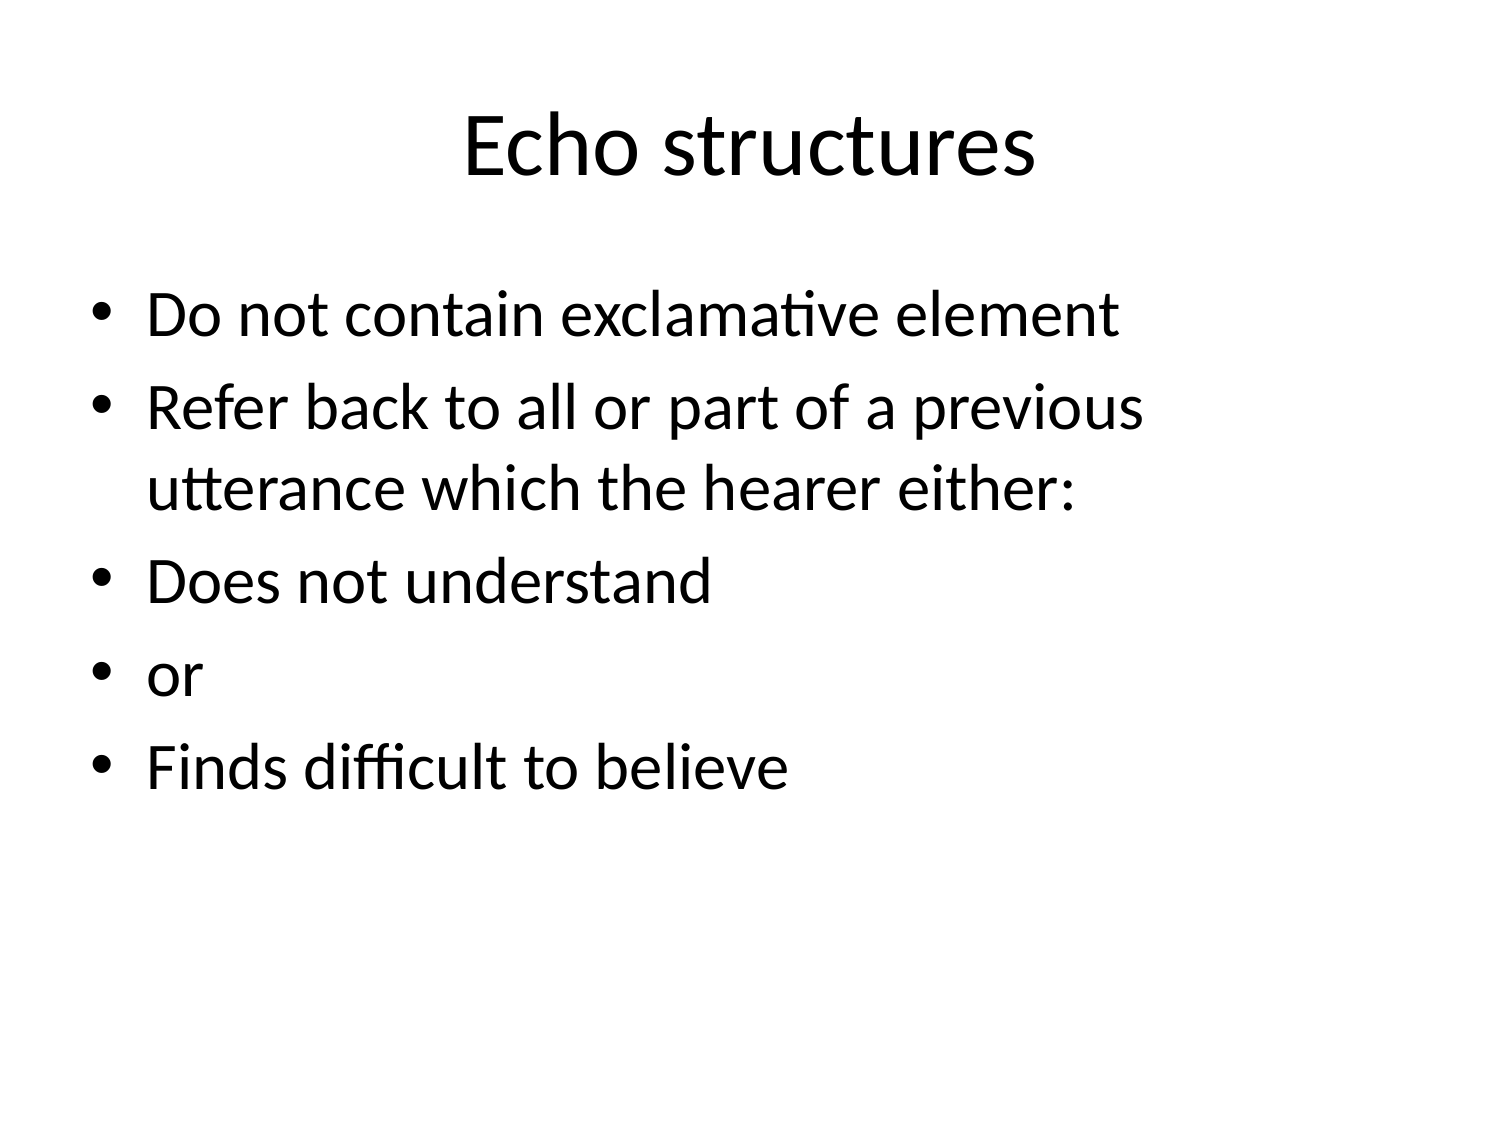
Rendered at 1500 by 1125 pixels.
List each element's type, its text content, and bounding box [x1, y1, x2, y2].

title Echo structures [75, 45, 1425, 233]
list Do not contain exclamative element Refer back to all or part of a previous utterance which the hearer either: Does not understand or Finds difficult to believe [75, 262, 1425, 1005]
